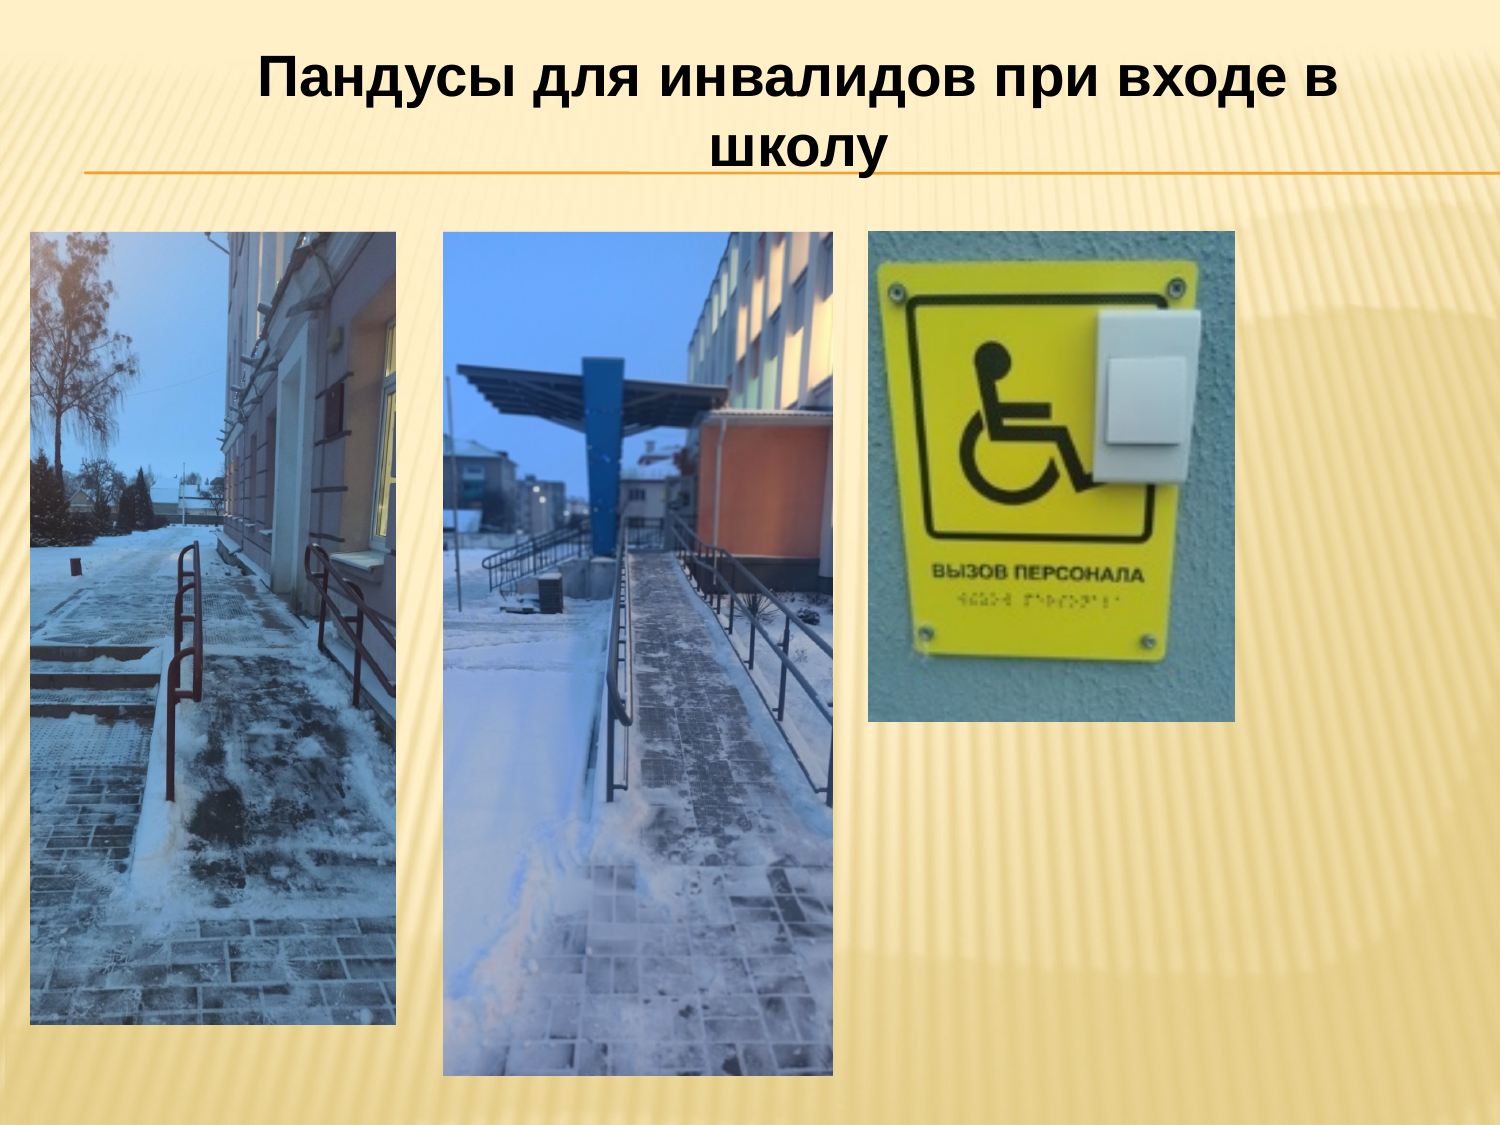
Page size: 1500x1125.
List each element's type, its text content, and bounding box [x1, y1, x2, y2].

picture [30, 822, 396, 1025]
picture [443, 859, 833, 1076]
picture [0, 233, 1060, 849]
picture [867, 231, 1235, 722]
text_box Пандусы для инвалидов при входе в школу [184, 30, 1414, 186]
